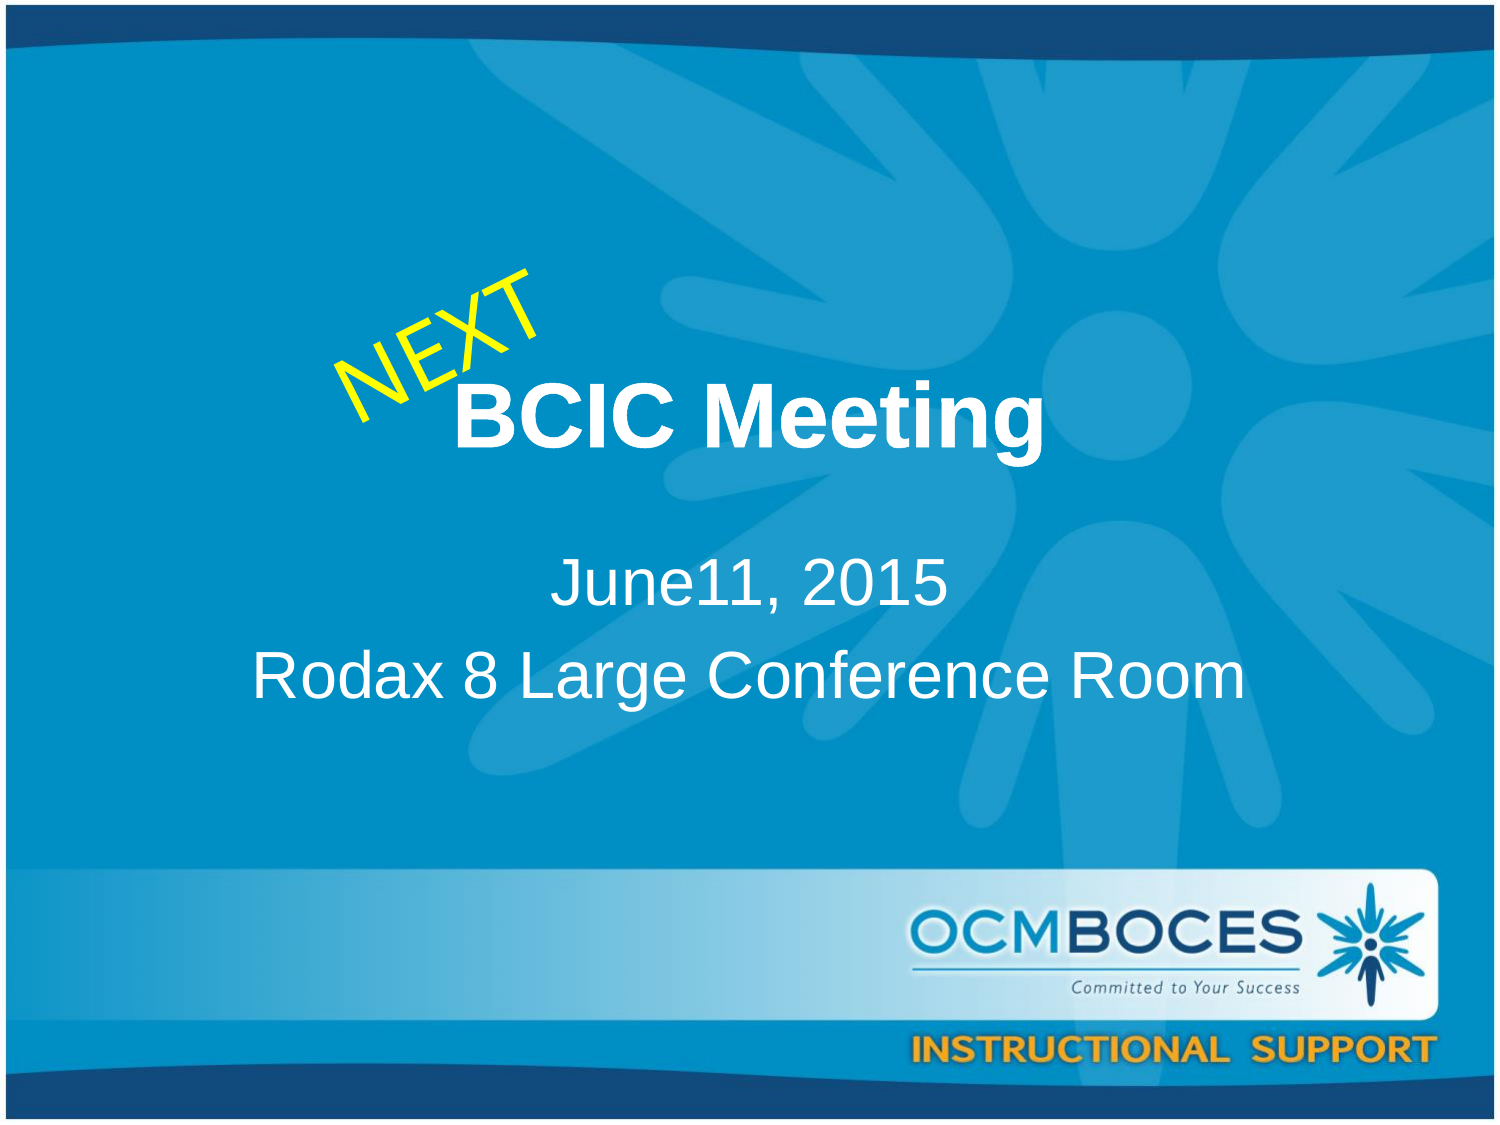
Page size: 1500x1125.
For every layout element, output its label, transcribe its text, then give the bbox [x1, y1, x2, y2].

subtitle June11, 2015 Rodax 8 Large Conference Room [225, 530, 1275, 819]
text_box NEXT [256, 210, 622, 479]
picture [0, 0, 1500, 1125]
title BCIC Meeting [112, 289, 1388, 532]
